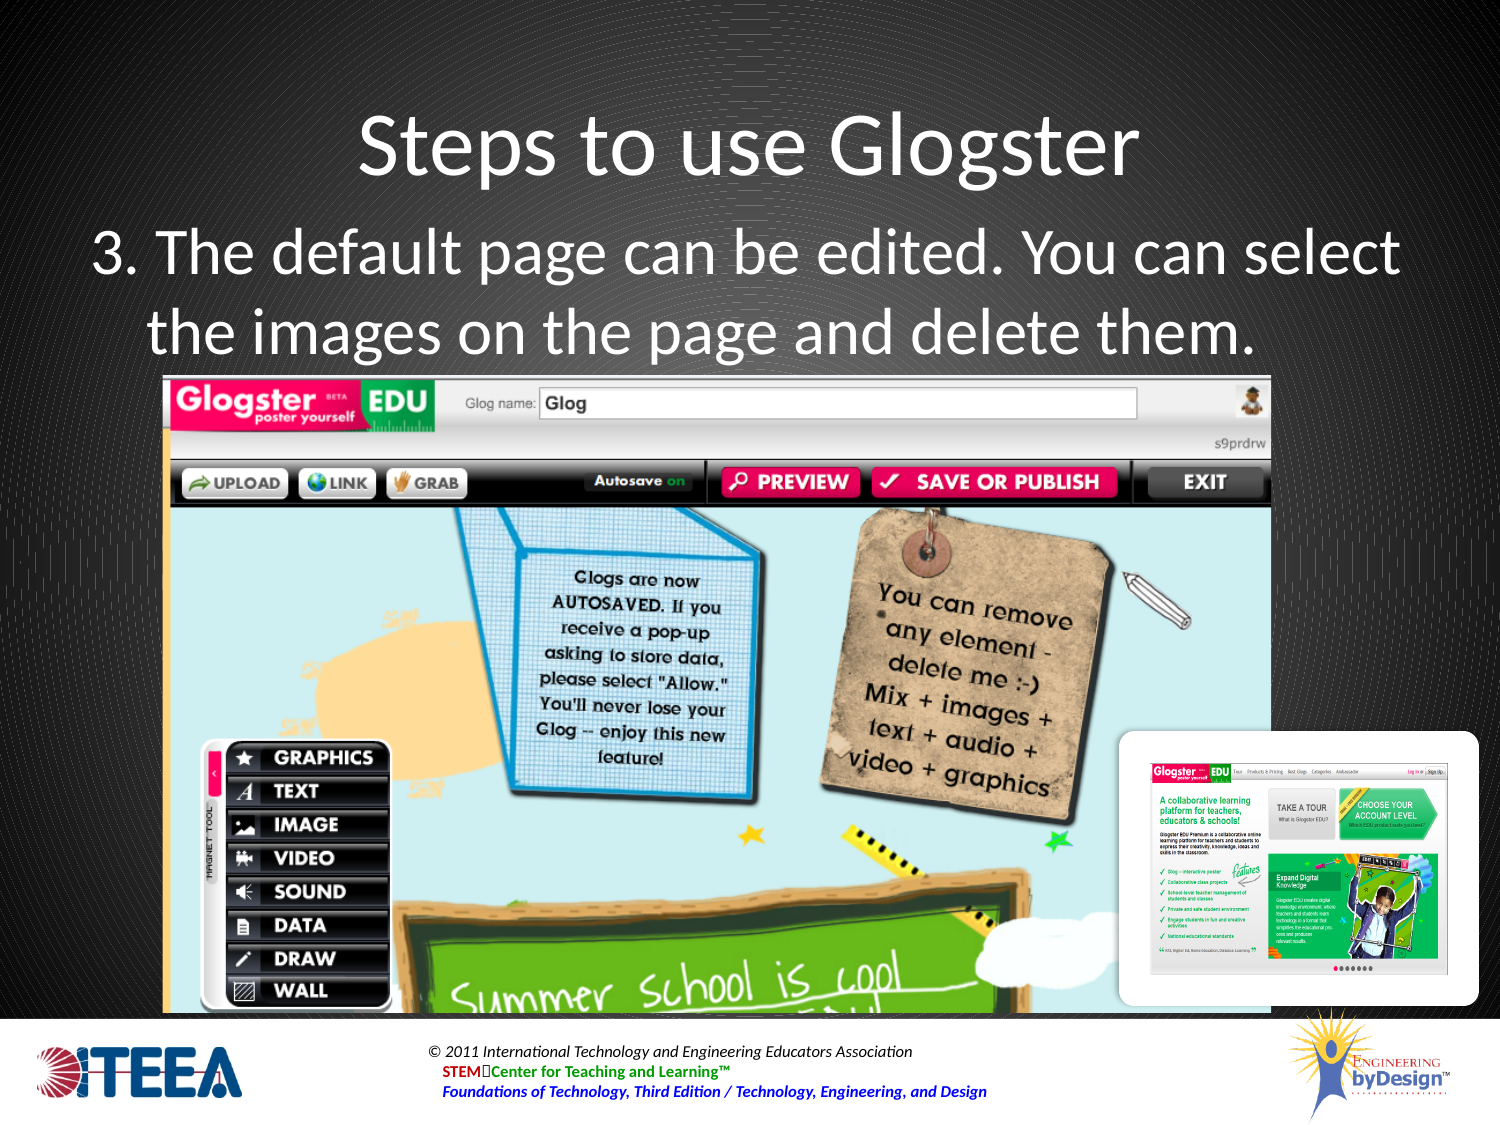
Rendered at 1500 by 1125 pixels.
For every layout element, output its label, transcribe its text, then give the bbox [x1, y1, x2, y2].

picture [1287, 1006, 1450, 1125]
picture [162, 374, 1448, 1013]
picture [37, 1047, 242, 1098]
title Steps to use Glogster [75, 45, 1425, 200]
list 3. The default page can be edited. You can select the images on the page and delete them. [75, 200, 1425, 943]
